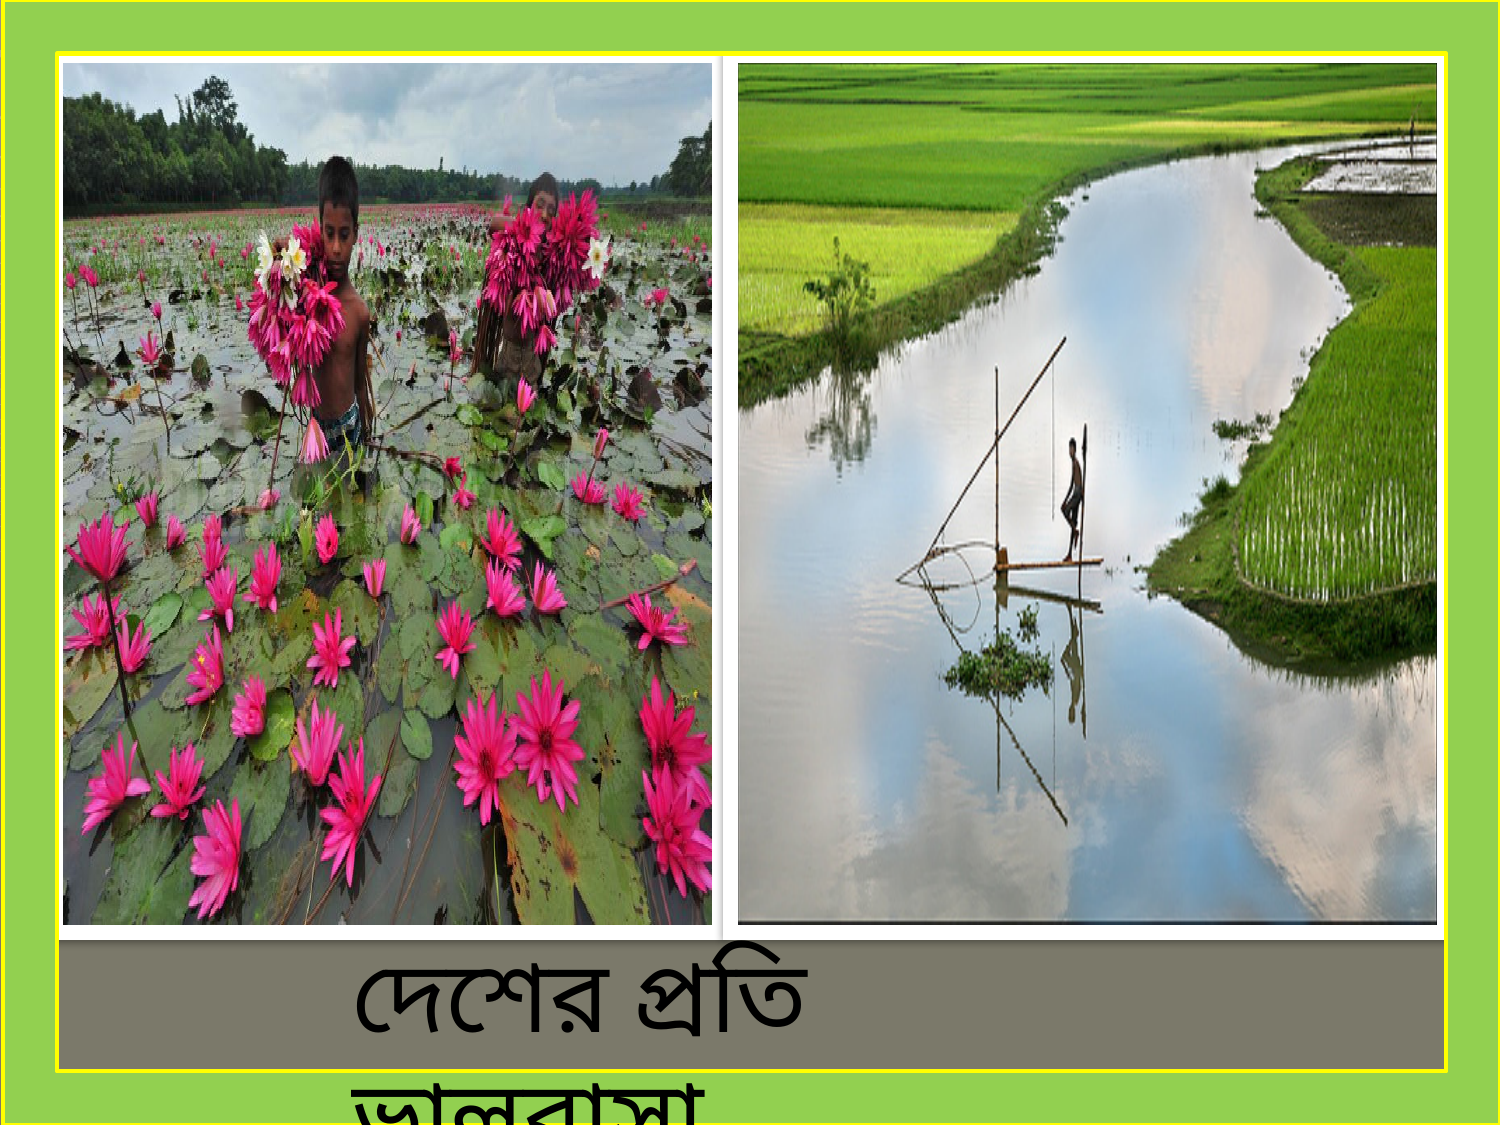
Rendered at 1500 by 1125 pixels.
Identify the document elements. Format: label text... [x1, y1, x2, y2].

text_box [1, 0, 1500, 1125]
text_box দেশের প্রতি ভালবাসা [337, 924, 1152, 1125]
picture [62, 62, 713, 926]
picture [737, 62, 1438, 926]
